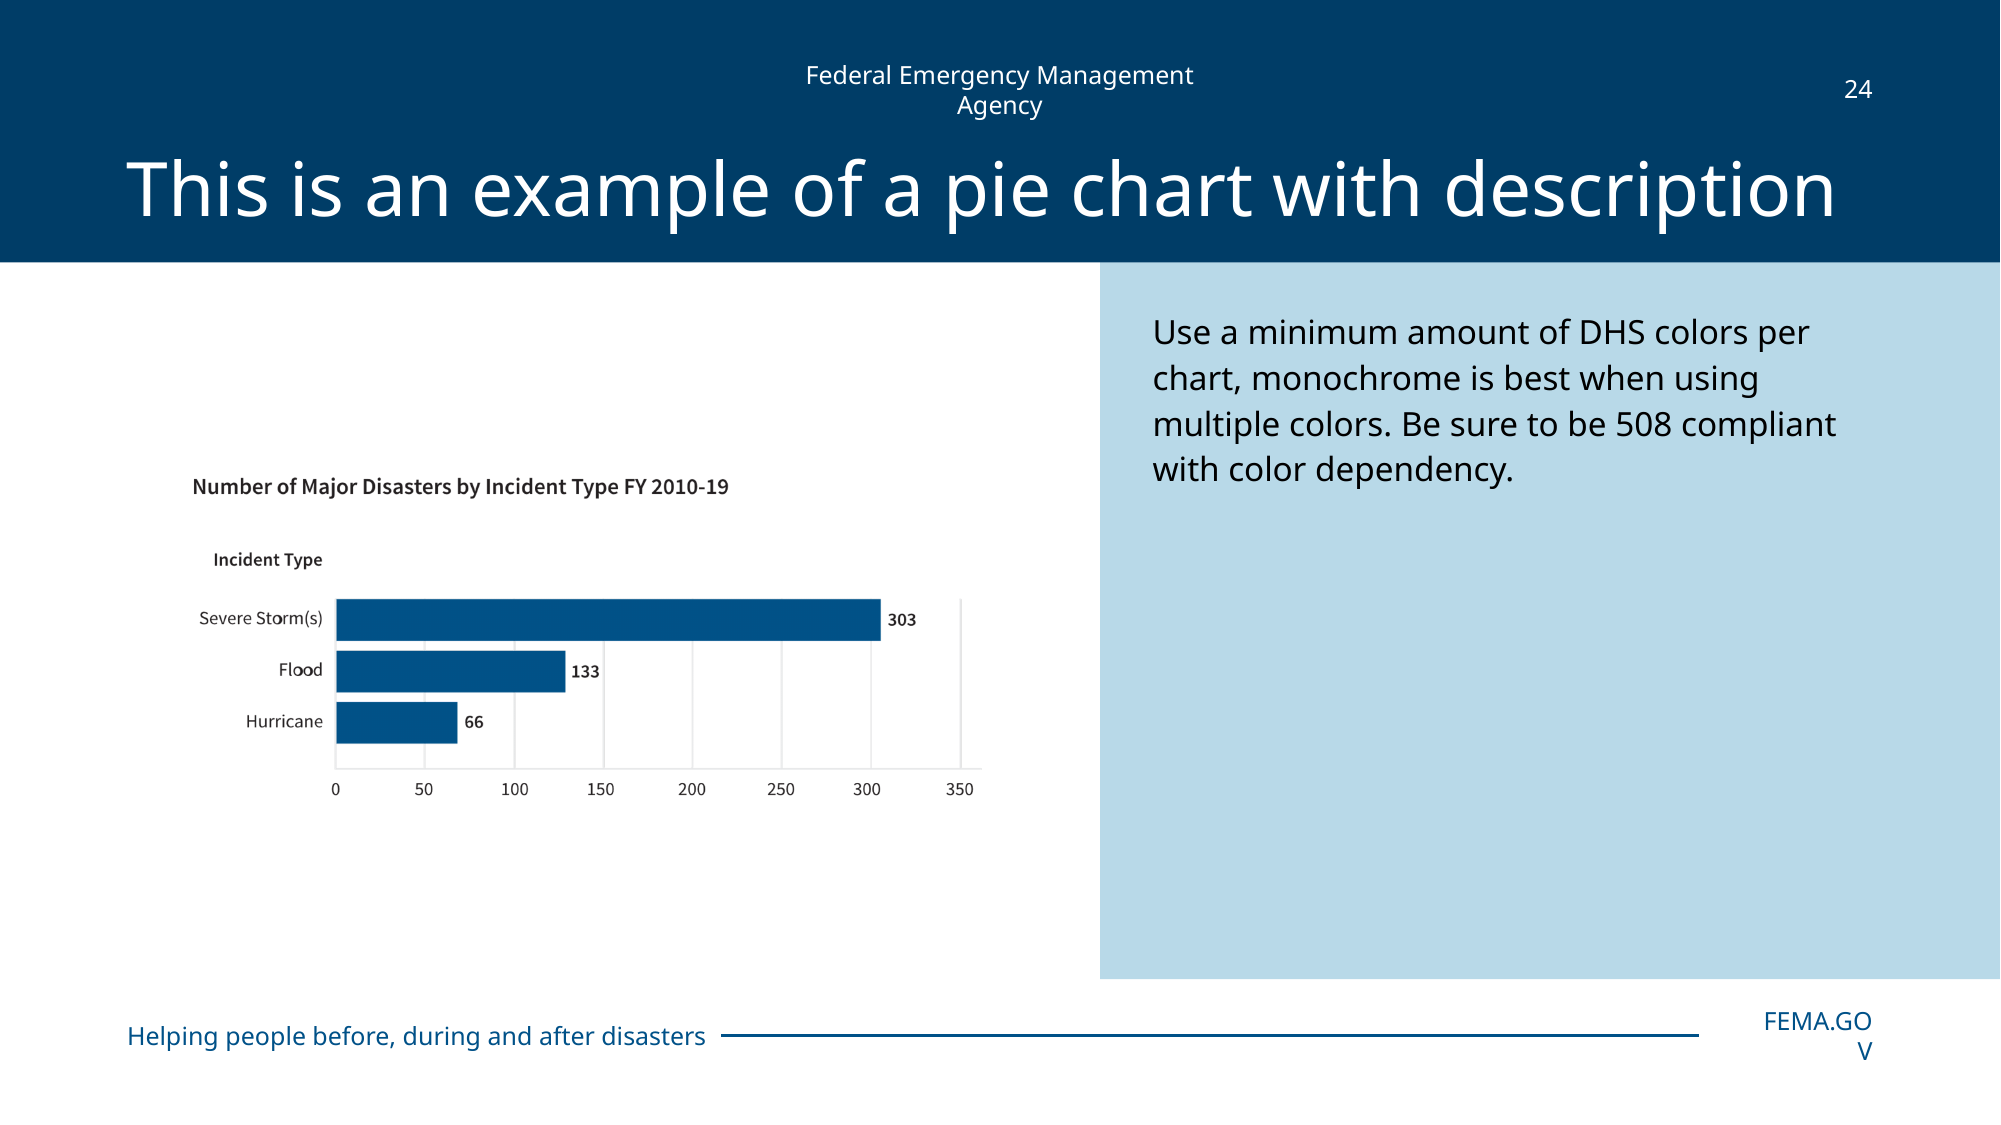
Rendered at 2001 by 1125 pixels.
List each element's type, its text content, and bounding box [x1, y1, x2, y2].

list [164, 437, 1011, 839]
list Use a minimum amount of DHS colors per chart, monochrome is best when using multiple colors. Be sure to be 508 compliant with color dependency. [1137, 297, 1889, 943]
slide_number 24 [1737, 66, 1888, 112]
title This is an example of a pie chart with description [112, 149, 1889, 225]
